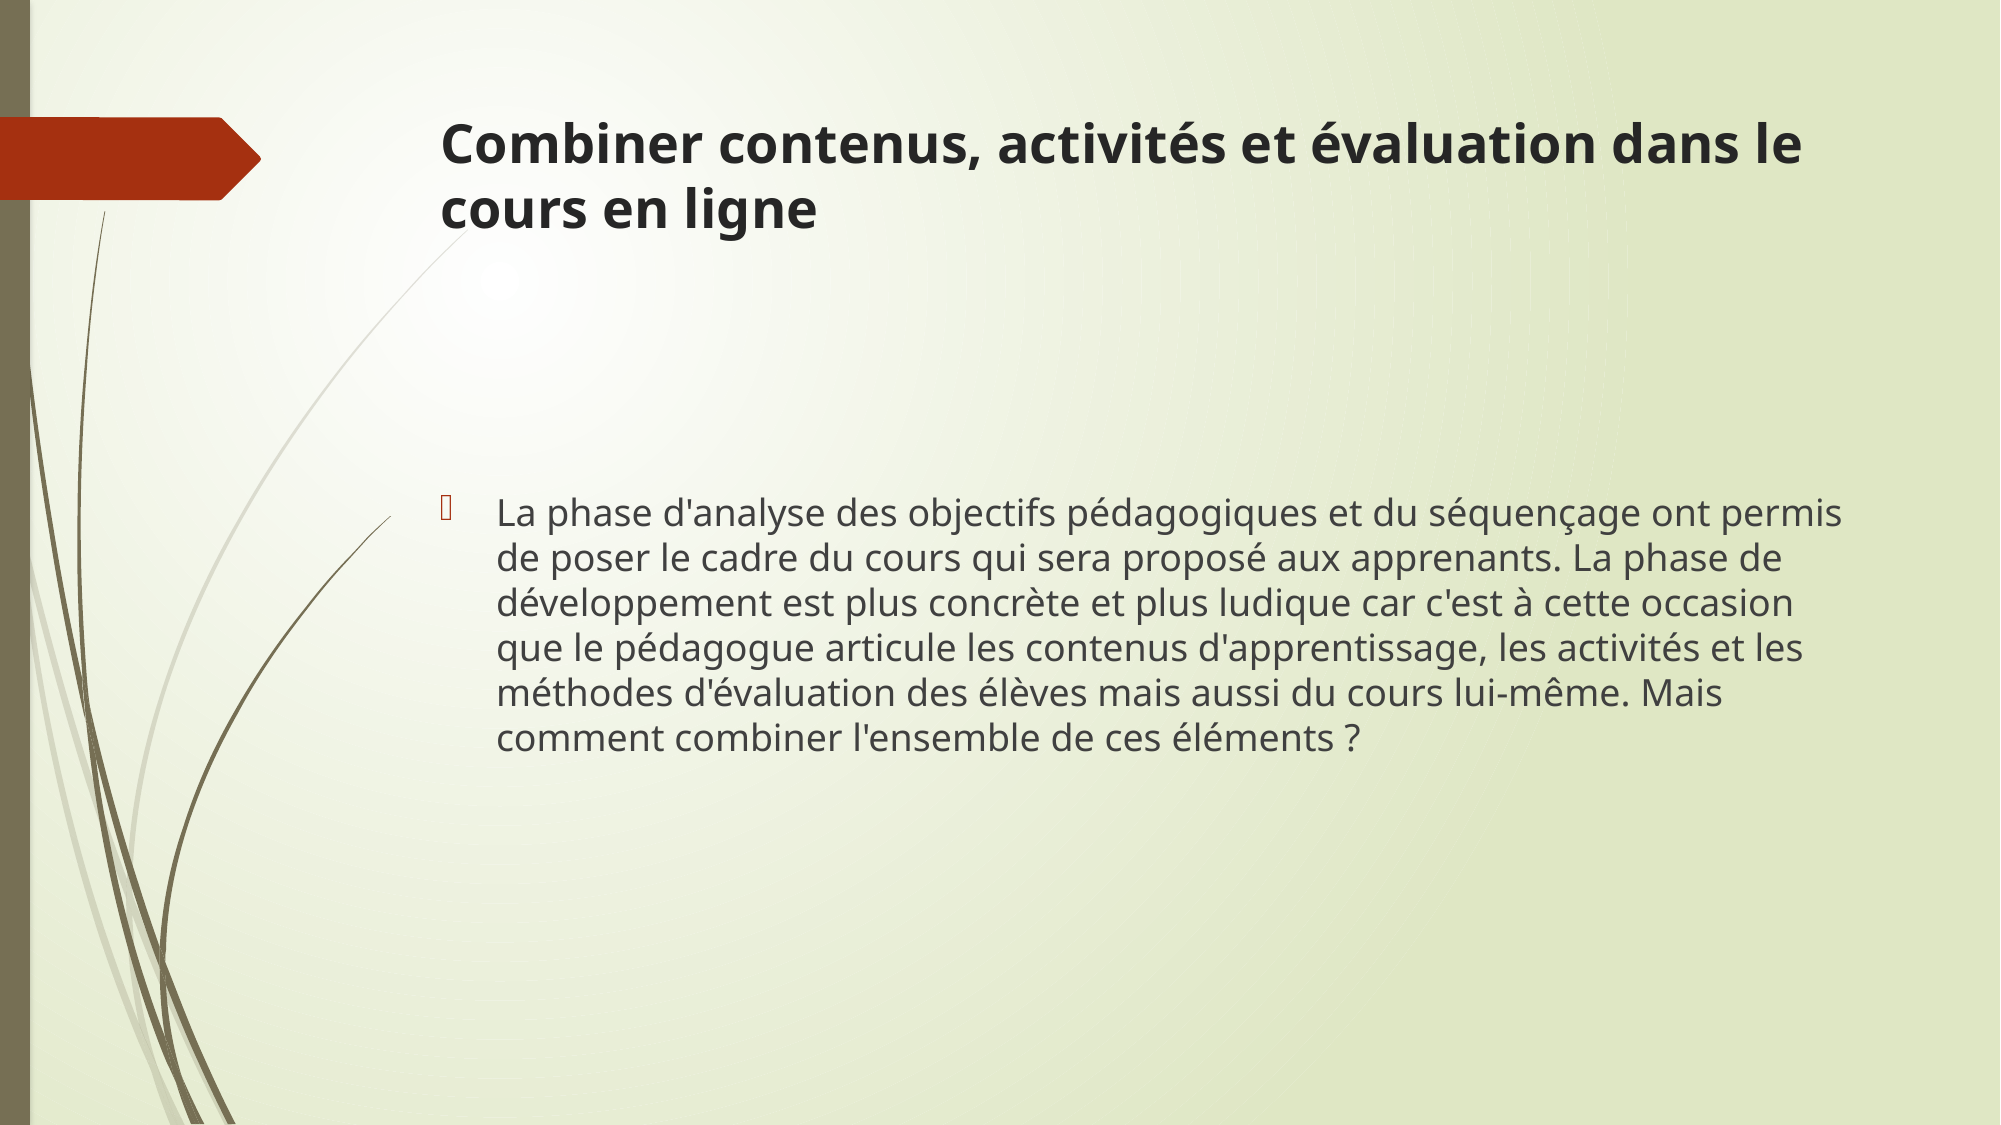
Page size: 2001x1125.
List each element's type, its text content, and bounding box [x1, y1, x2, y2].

title Combiner contenus, activités et évaluation dans le cours en ligne [425, 102, 1888, 313]
list La phase d'analyse des objectifs pédagogiques et du séquençage ont permis de poser le cadre du cours qui sera proposé aux apprenants. La phase de développement est plus concrète et plus ludique car c'est à cette occasion que le pédagogue articule les contenus d'apprentissage, les activités et les méthodes d'évaluation des élèves mais aussi du cours lui-même. Mais comment combiner l'ensemble de ces éléments ? [424, 350, 1888, 970]
